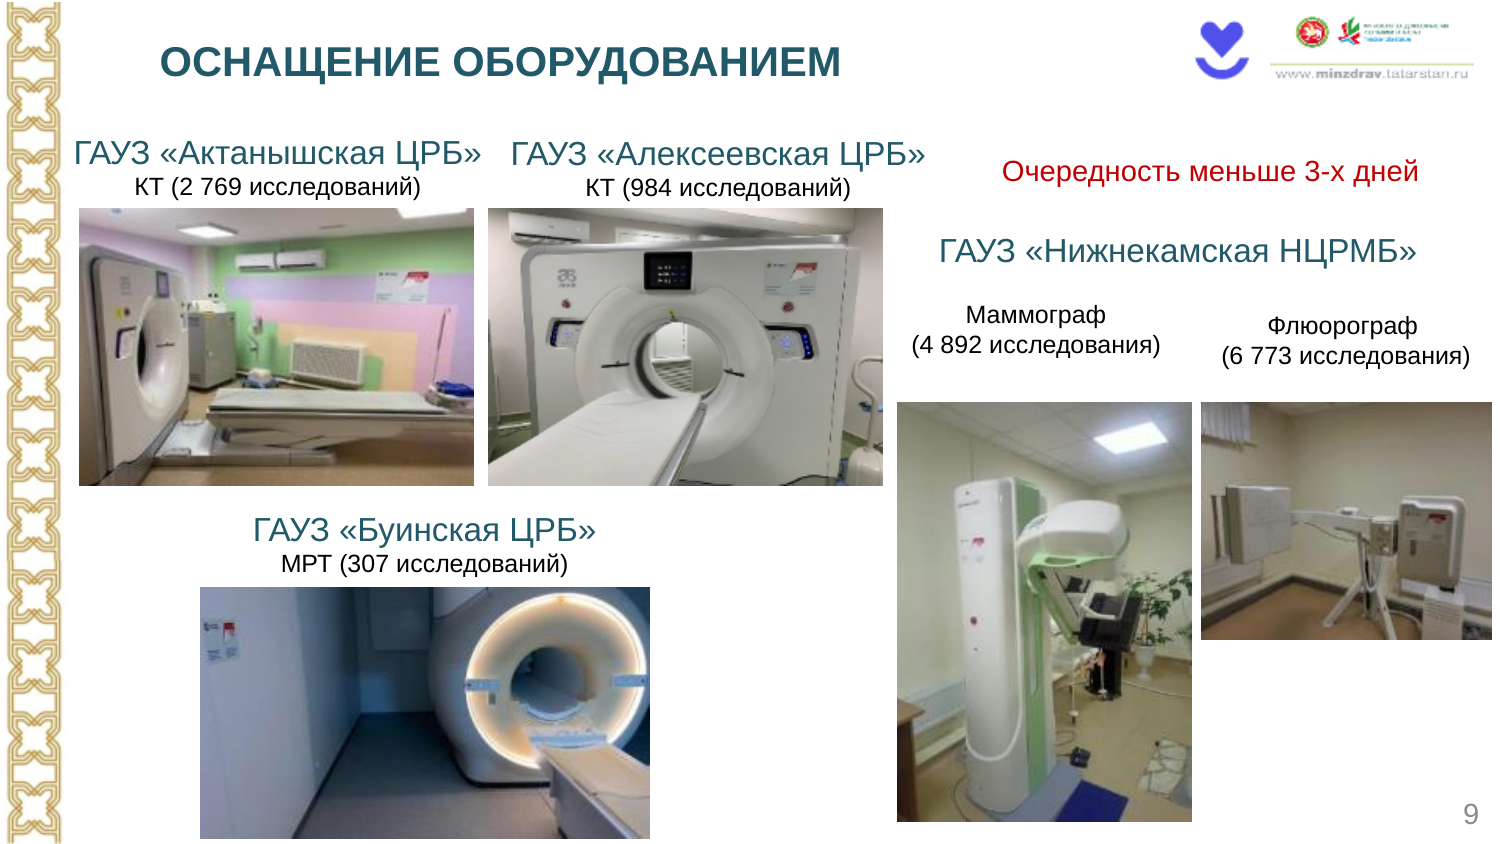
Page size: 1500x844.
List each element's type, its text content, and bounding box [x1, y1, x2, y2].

text_box ГАУЗ «Актанышская ЦРБ» КТ (2 769 исследований) [56, 123, 500, 209]
picture [1, 2, 475, 844]
text_box 9 [1196, 788, 1495, 824]
text_box ГАУЗ «Нижнекамская НЦРМБ» [924, 221, 1456, 277]
text_box Флюорограф (6 773 исследования) [1206, 301, 1487, 377]
text_box Очередность меньше 3-х дней [955, 139, 1466, 195]
picture [1200, 401, 1492, 640]
text_box ГАУЗ «Алексеевская ЦРБ» КТ (984 исследований) [488, 124, 949, 209]
picture [1270, 12, 1474, 83]
text_box Маммограф (4 892 исследования) [887, 291, 1190, 366]
text_box ОСНАЩЕНИЕ ОБОРУДОВАНИЕМ [144, 27, 898, 92]
picture [1193, 12, 1254, 89]
picture [488, 208, 883, 486]
picture [200, 586, 650, 839]
text_box ГАУЗ «Буинская ЦРБ» МРТ (307 исследований) [172, 500, 677, 586]
picture [896, 401, 1192, 822]
